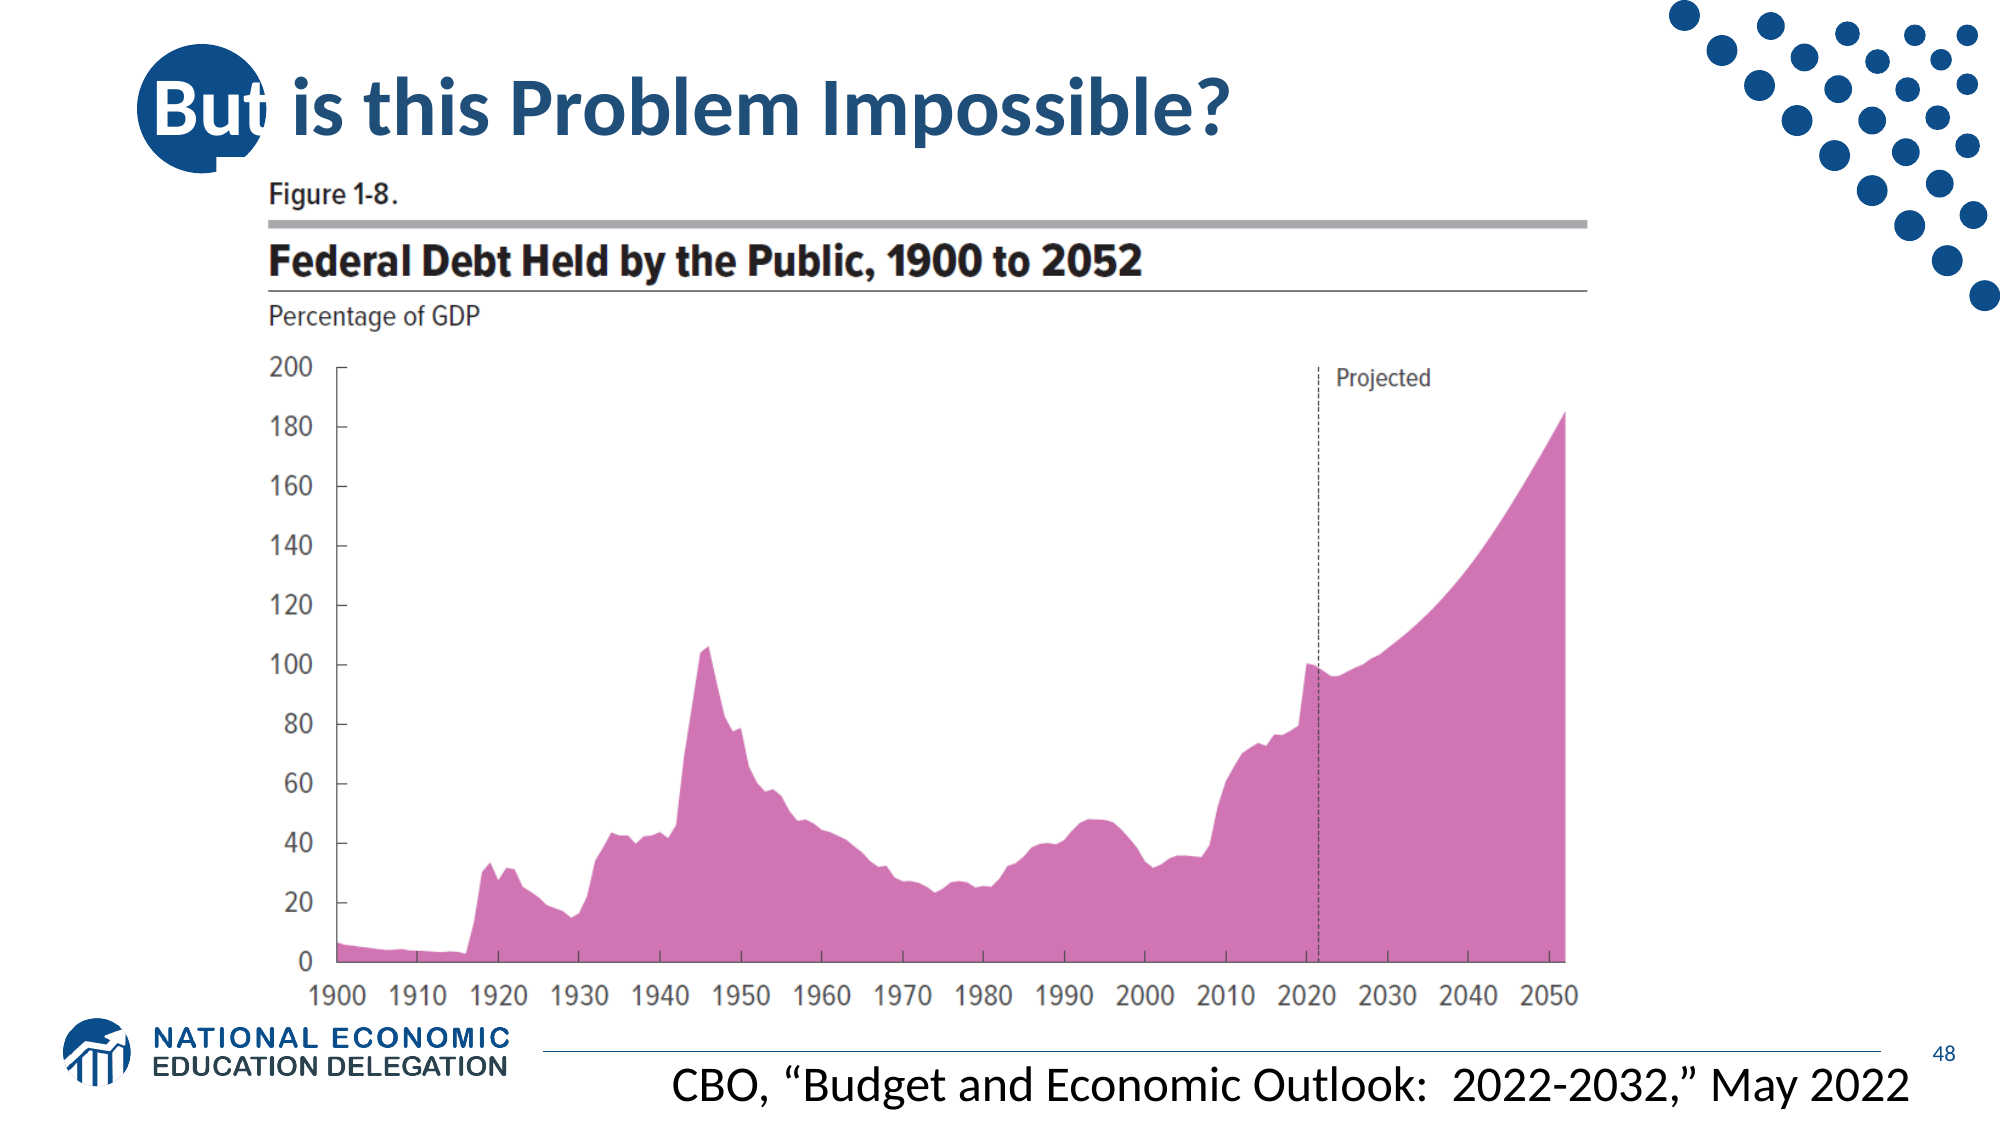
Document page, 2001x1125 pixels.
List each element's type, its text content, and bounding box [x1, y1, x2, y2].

slide_number 48 [1521, 1022, 1972, 1082]
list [216, 157, 1588, 1013]
picture [55, 1013, 520, 1091]
title But is this Problem Impossible? [137, 0, 1863, 218]
text_box CBO, “Budget and Economic Outlook: 2022-2032,” May 2022 [657, 1043, 1928, 1119]
